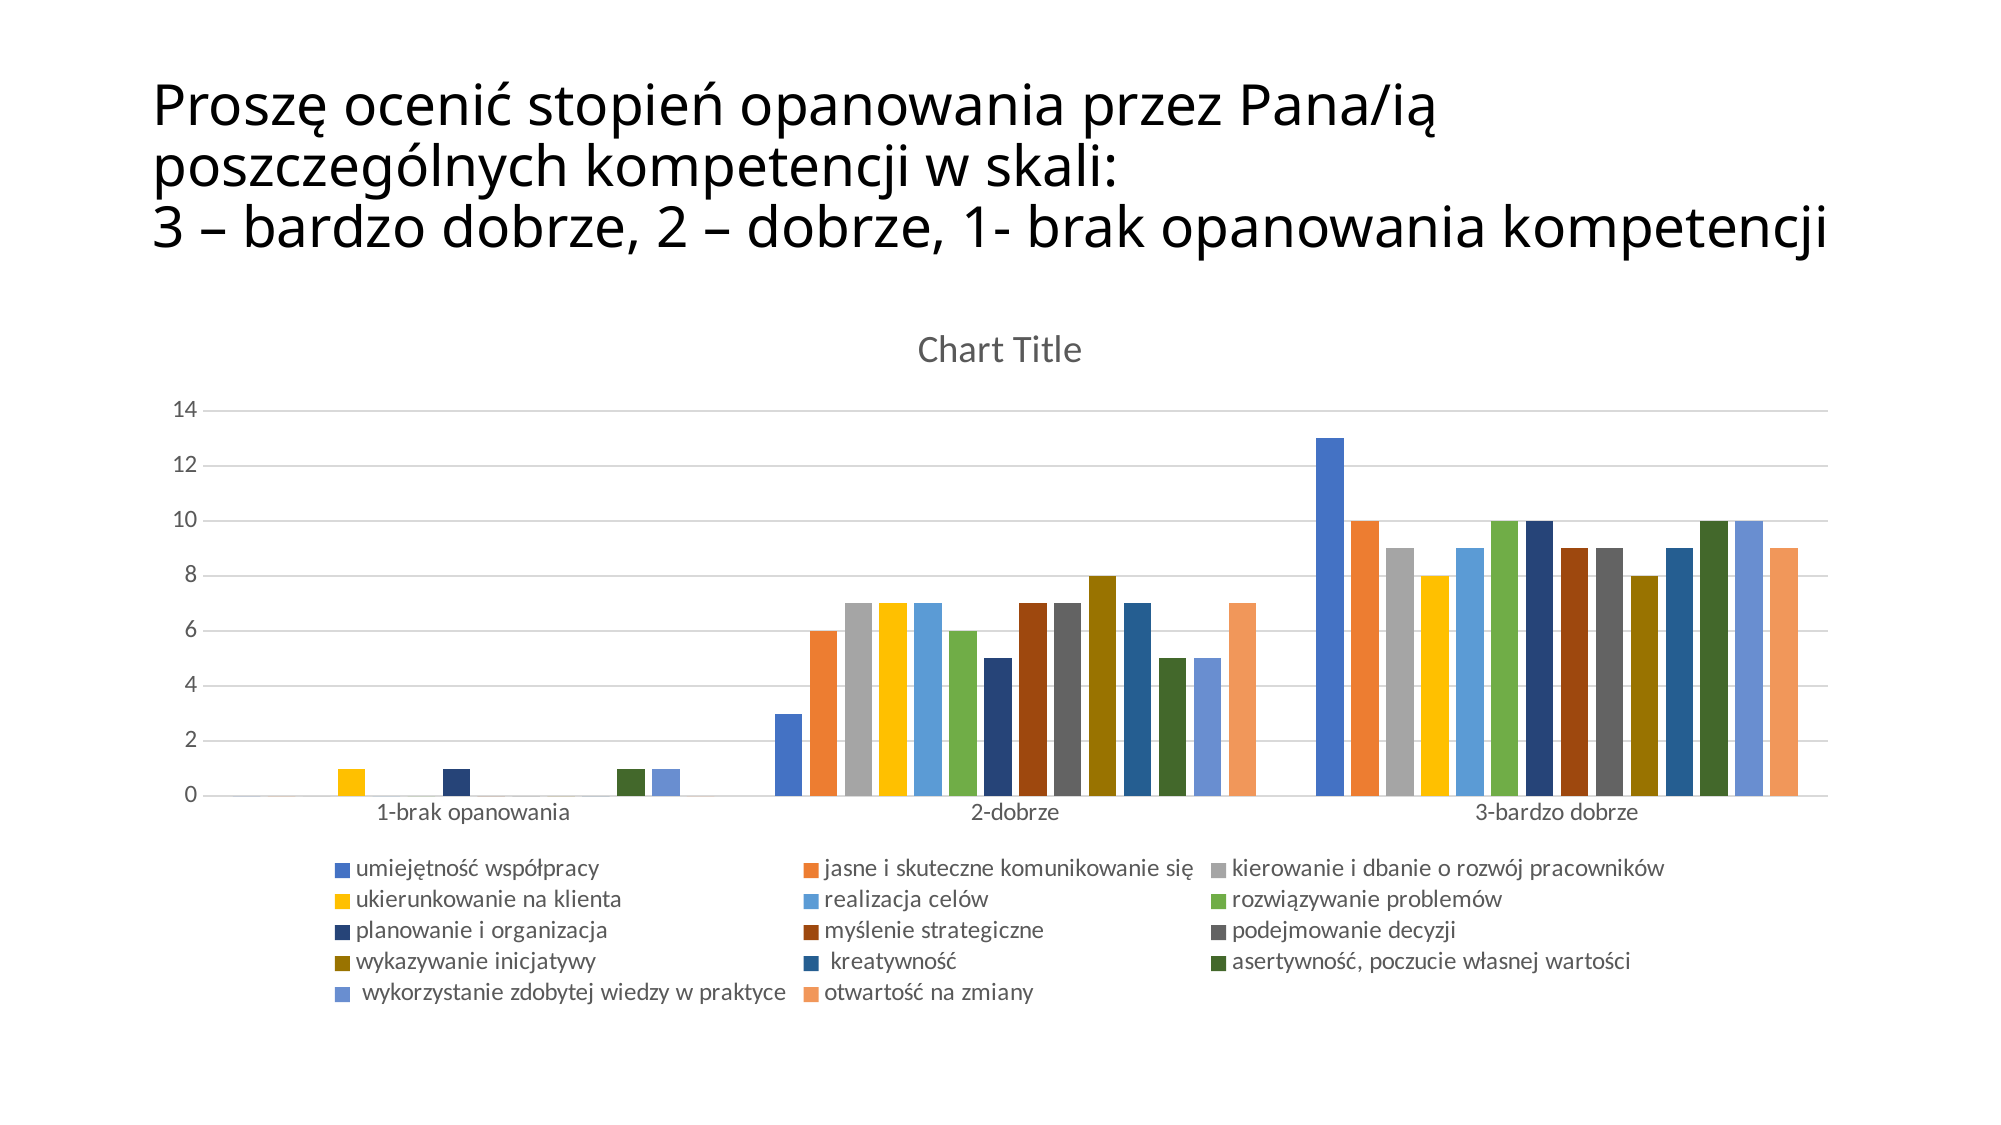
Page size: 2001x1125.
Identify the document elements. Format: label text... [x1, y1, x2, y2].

title Proszę ocenić stopień opanowania przez Pana/ią poszczególnych kompetencji w skali: 3 – bardzo dobrze, 2 – dobrze, 1- brak opanowania kompetencji [137, 59, 1863, 278]
chart [137, 299, 1863, 1014]
